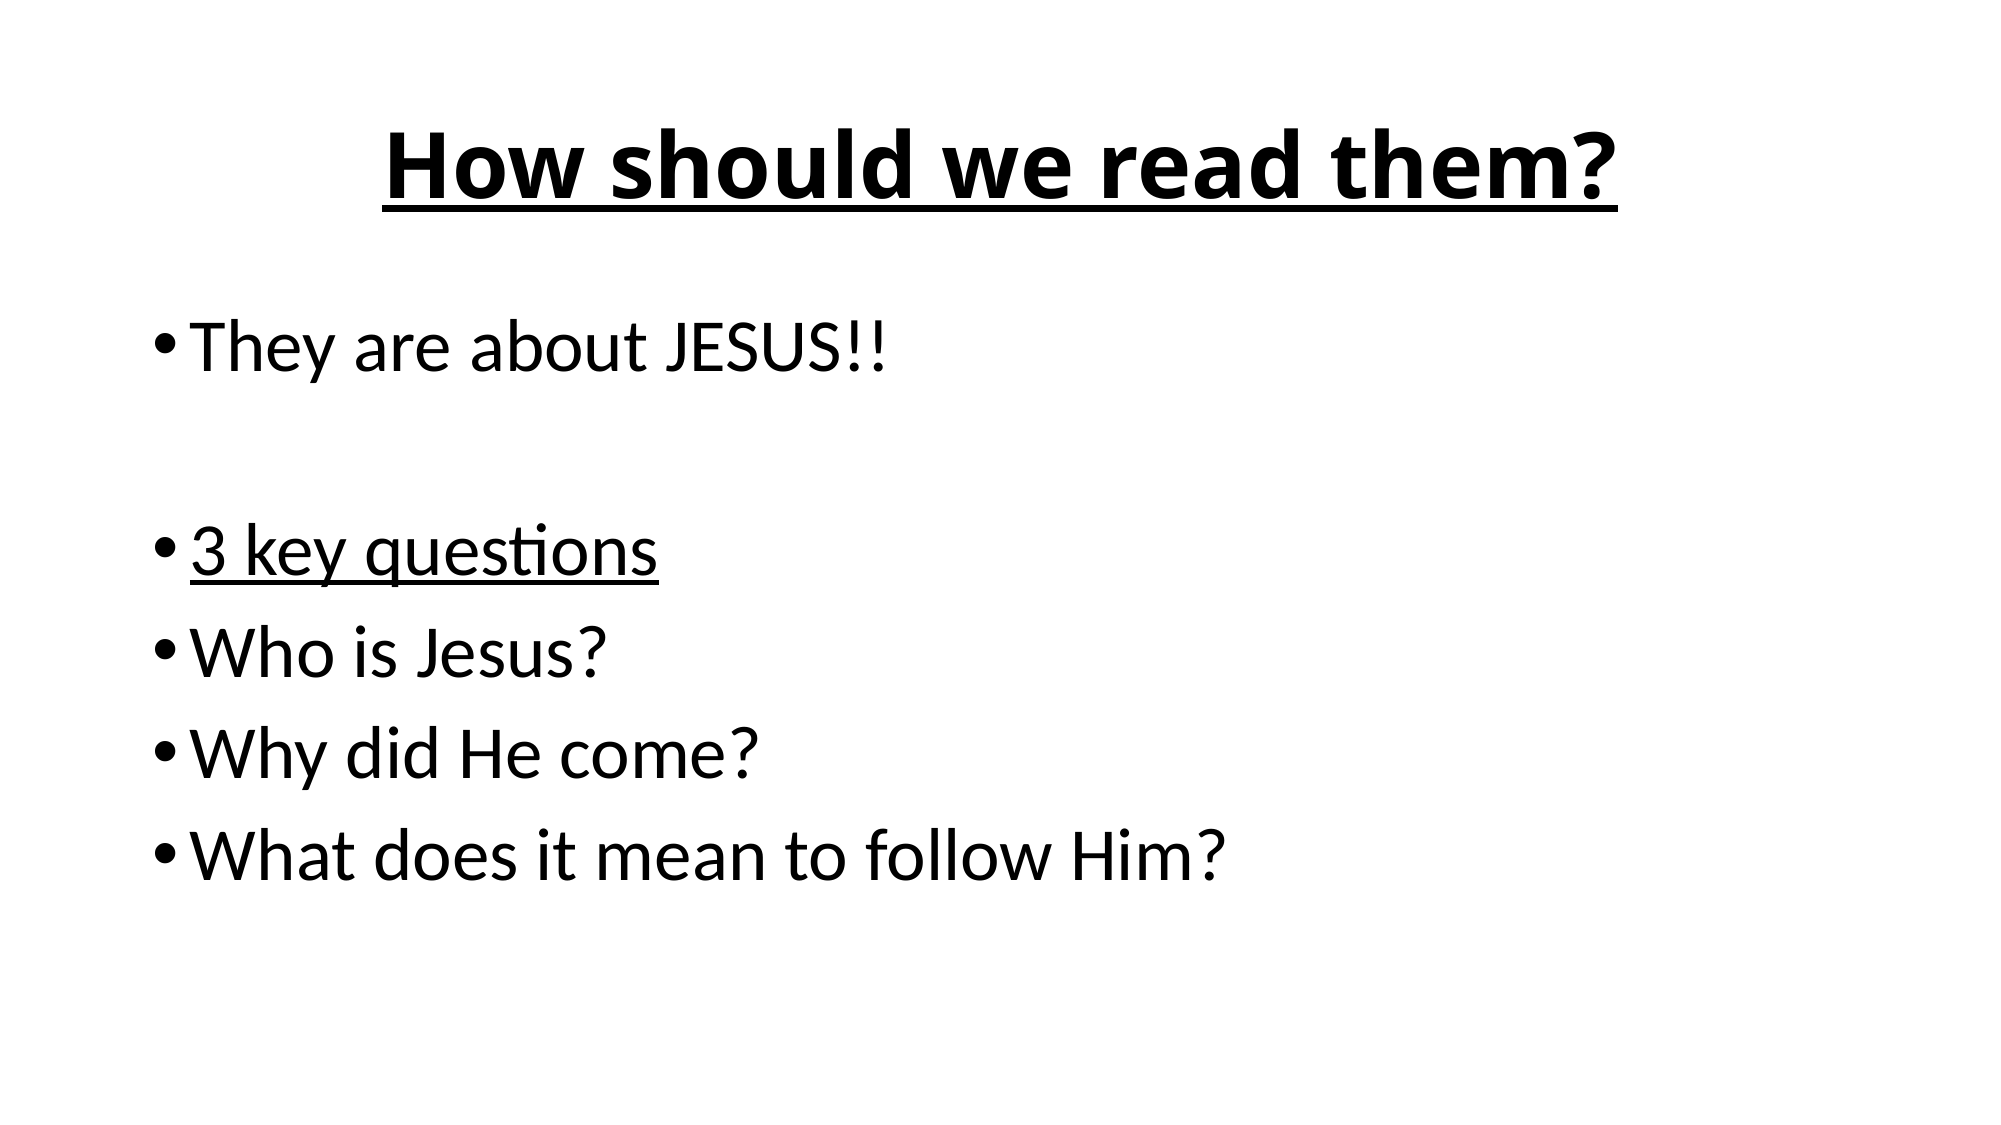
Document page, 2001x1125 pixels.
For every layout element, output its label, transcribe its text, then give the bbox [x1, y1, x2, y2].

list They are about JESUS!! 3 key questions Who is Jesus? Why did He come? What does it mean to follow Him? [137, 299, 1863, 1014]
title How should we read them? [137, 59, 1863, 278]
